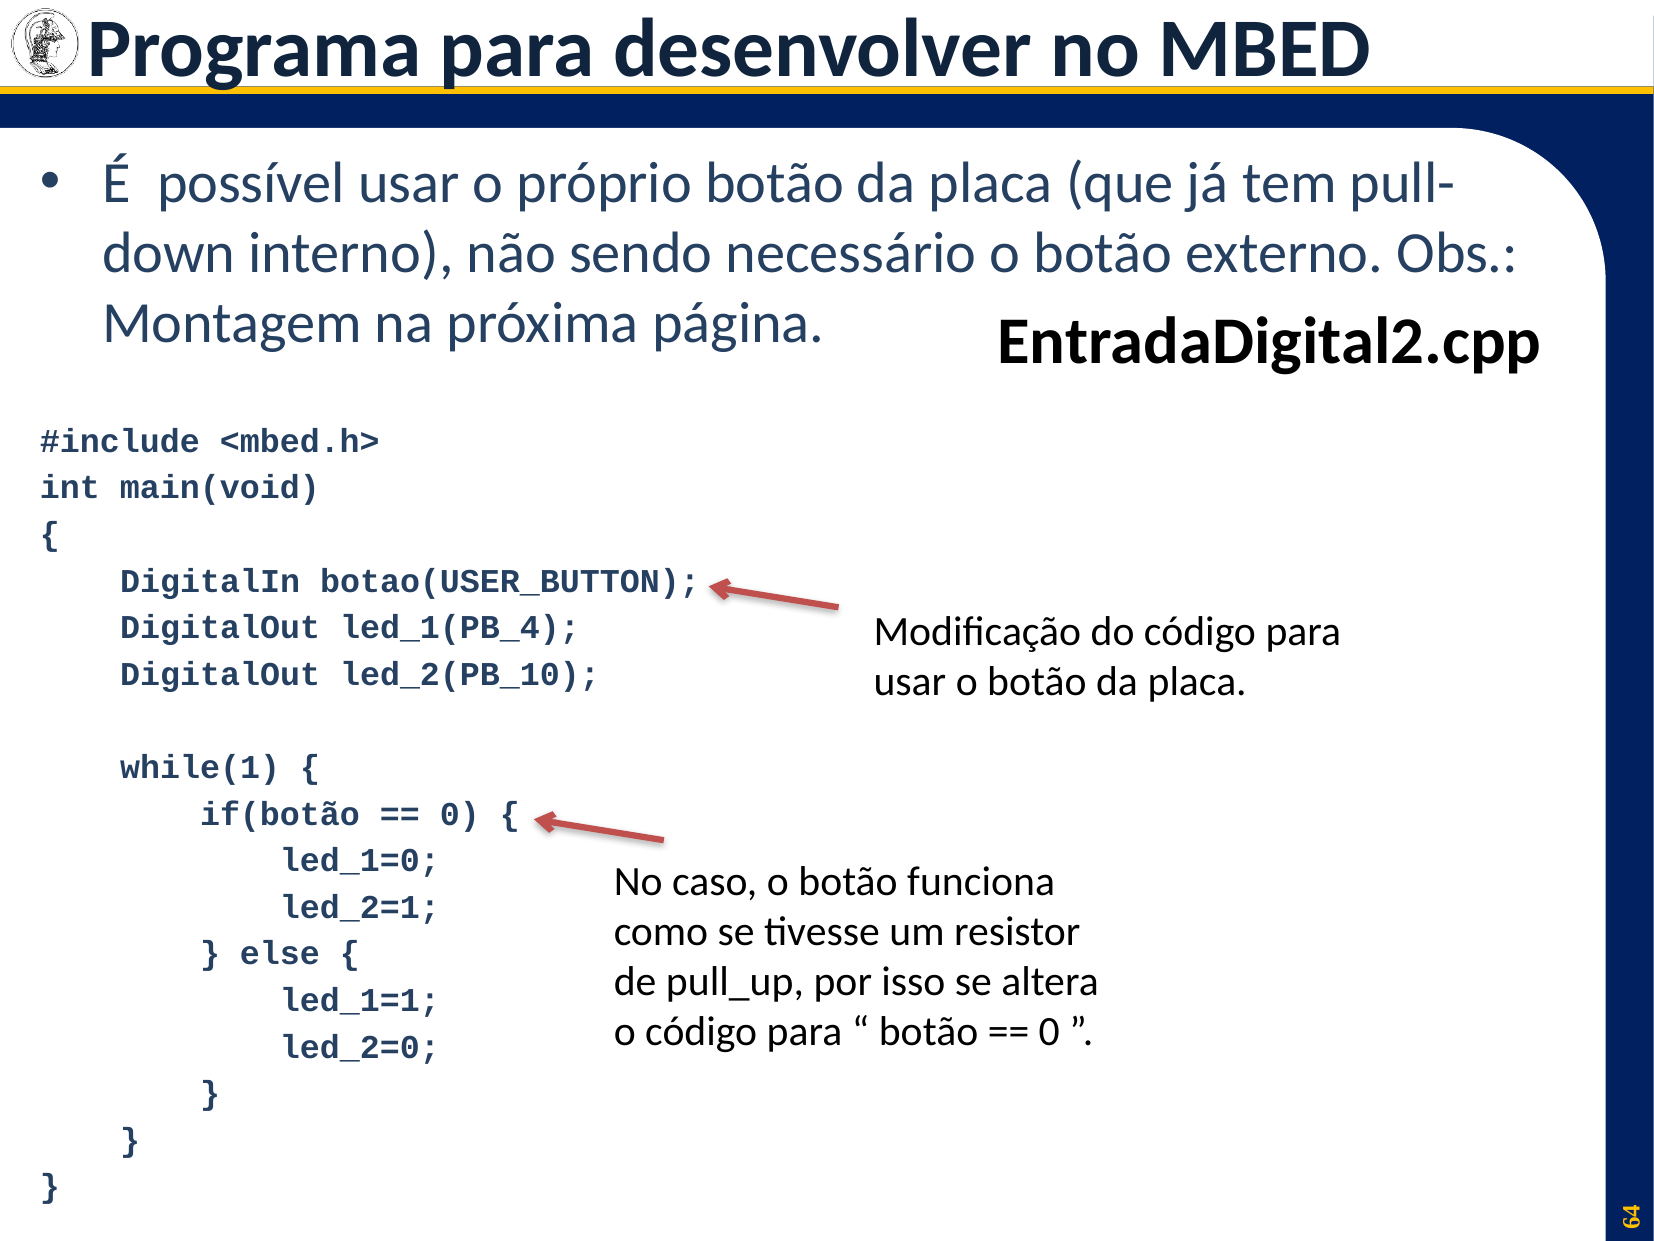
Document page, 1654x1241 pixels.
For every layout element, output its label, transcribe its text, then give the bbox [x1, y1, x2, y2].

text_box EntradaDigital2.cpp [980, 289, 1560, 384]
text_box No caso, o botão funciona como se tivesse um resistor de pull_up, por isso se altera o código para “ botão == 0 ”. [598, 846, 1119, 1061]
list É possível usar o próprio botão da placa (que já tem pull-down interno), não sendo necessário o botão externo. Obs.: Montagem na próxima página. #include <mbed.h> int main(void) { DigitalIn botao(USER_BUTTON); DigitalOut led_1(PB_4); DigitalOut led_2(PB_10); while(1) { if(botão == 0) { led_1=0; led_2=1; } else { led_1=1; led_2=0; } } } [23, 135, 1595, 1241]
picture [11, 8, 70, 78]
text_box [533, 819, 664, 841]
text_box Modificação do código para usar o botão da placa. [858, 596, 1379, 712]
title Programa para desenvolver no MBED [70, 0, 1560, 124]
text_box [708, 586, 839, 608]
